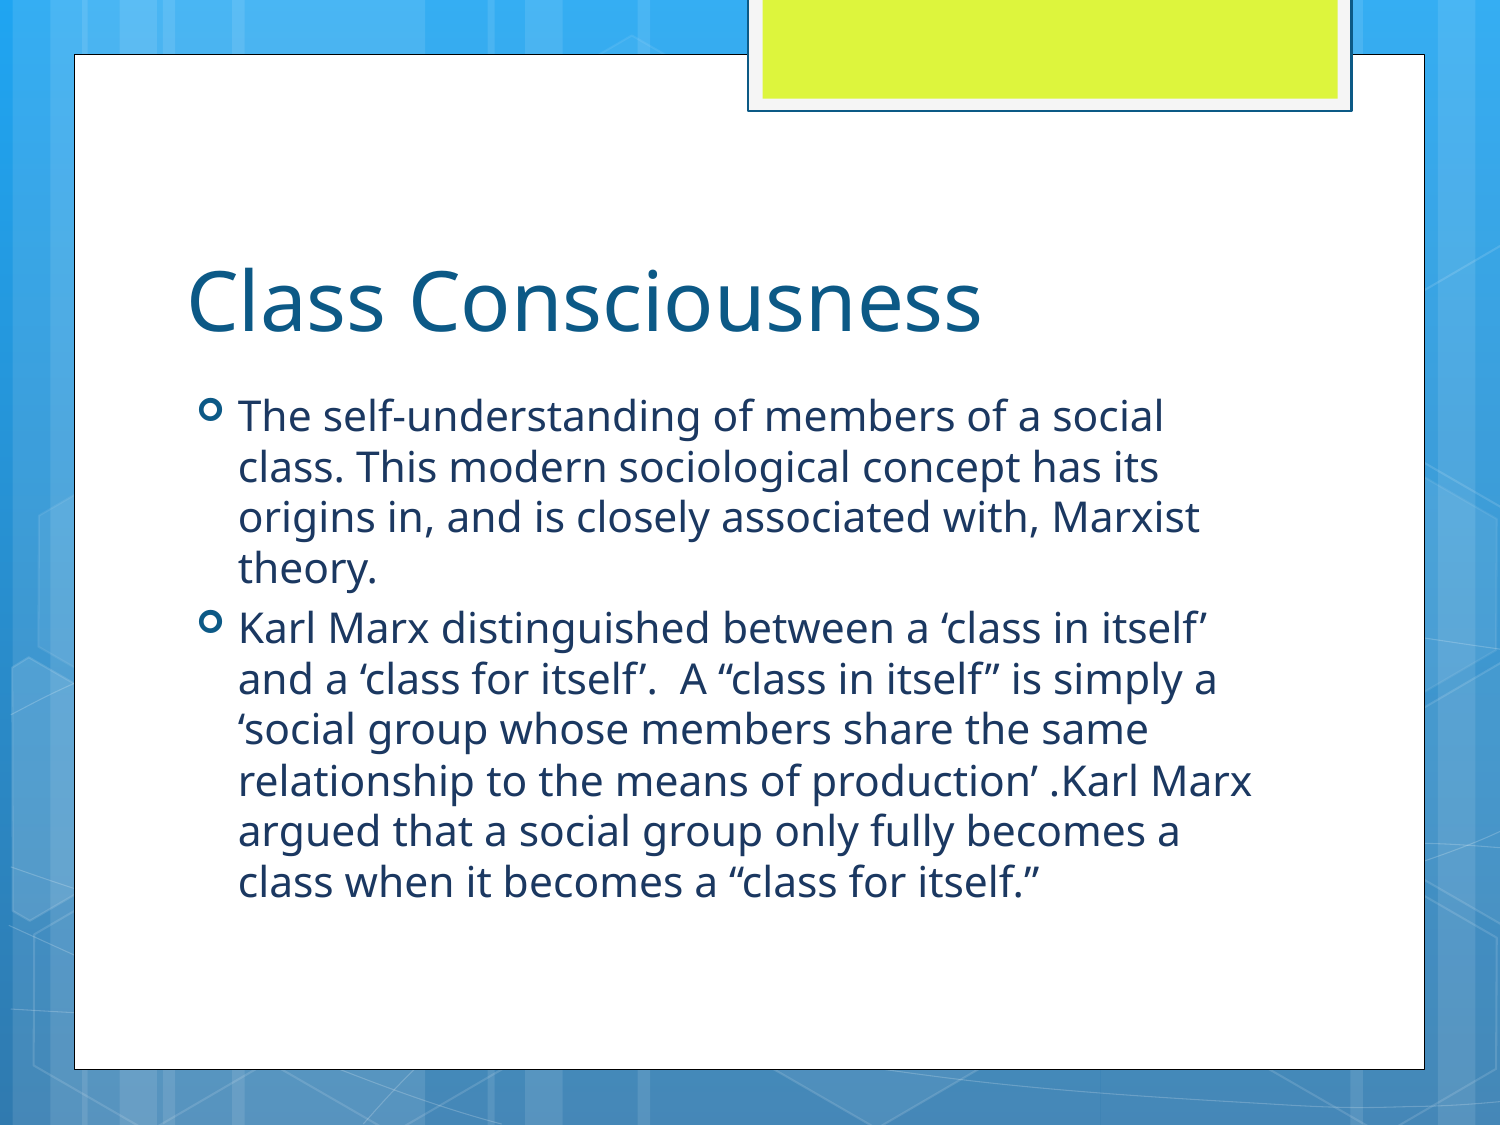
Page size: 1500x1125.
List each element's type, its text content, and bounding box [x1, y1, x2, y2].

title Class Consciousness [171, 168, 1324, 357]
list The self-understanding of members of a social class. This modern sociological concept has its origins in, and is closely associated with, Marxist theory. Karl Marx distinguished between a ‘class in itself’ and a ‘class for itself’. A “class in itself” is simply a ‘social group whose members share the same relationship to the means of production’ .Karl Marx argued that a social group only fully becomes a class when it becomes a “class for itself.” [171, 381, 1283, 957]
